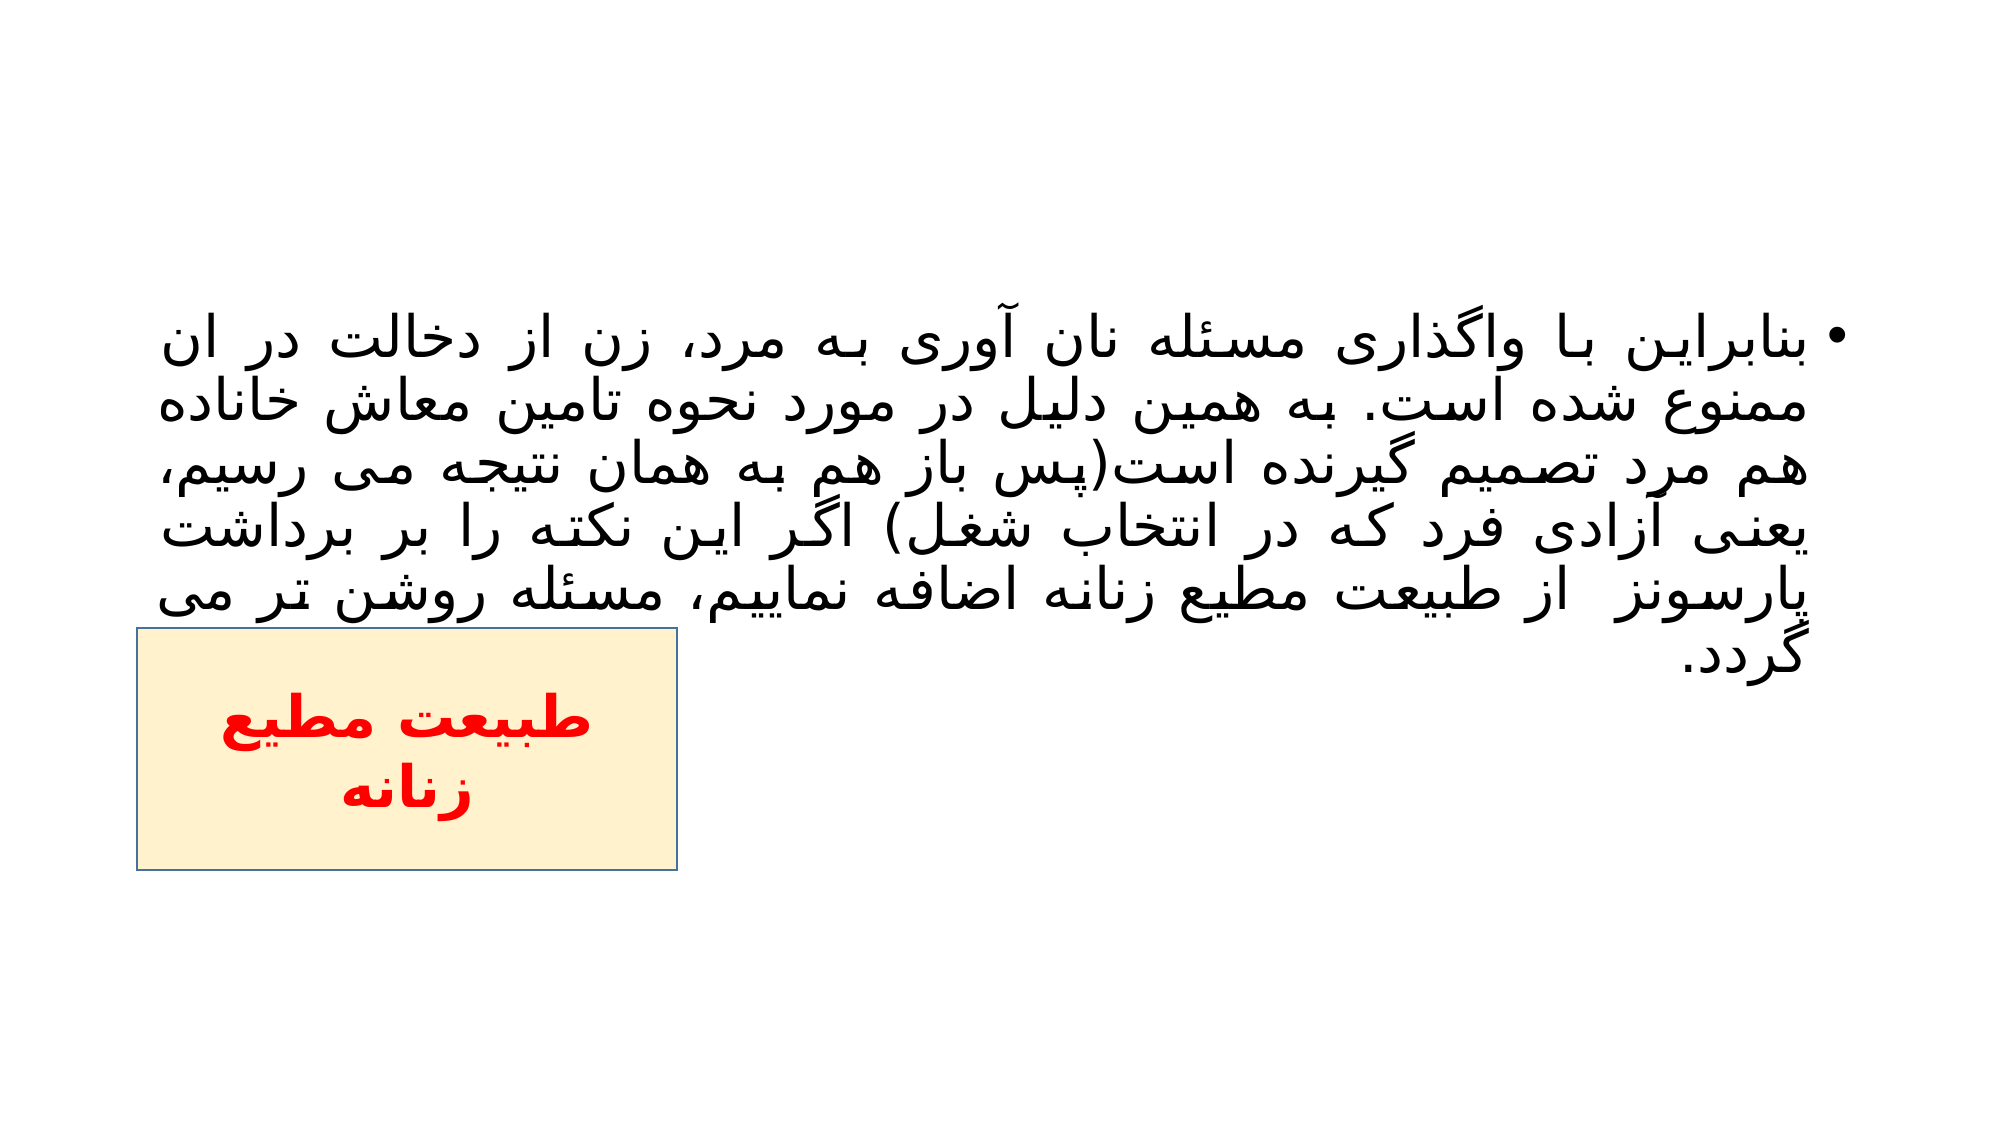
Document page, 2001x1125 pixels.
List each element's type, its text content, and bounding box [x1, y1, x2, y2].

text_box طبیعت مطیع زنانه [136, 627, 678, 871]
list بنابراین با واگذاری مسئله نان آوری به مرد، زن از دخالت در ان ممنوع شده است. به همین دلیل در مورد نحوه تامین معاش خاناده هم مرد تصمیم گیرنده است(پس باز هم به همان نتیجه می رسیم، یعنی آزادی فرد که در انتخاب شغل) اگر این نکته را بر برداشت پارسونز از طبیعت مطیع زنانه اضافه نماییم، مسئله روشن تر می گردد. [137, 299, 1863, 1014]
